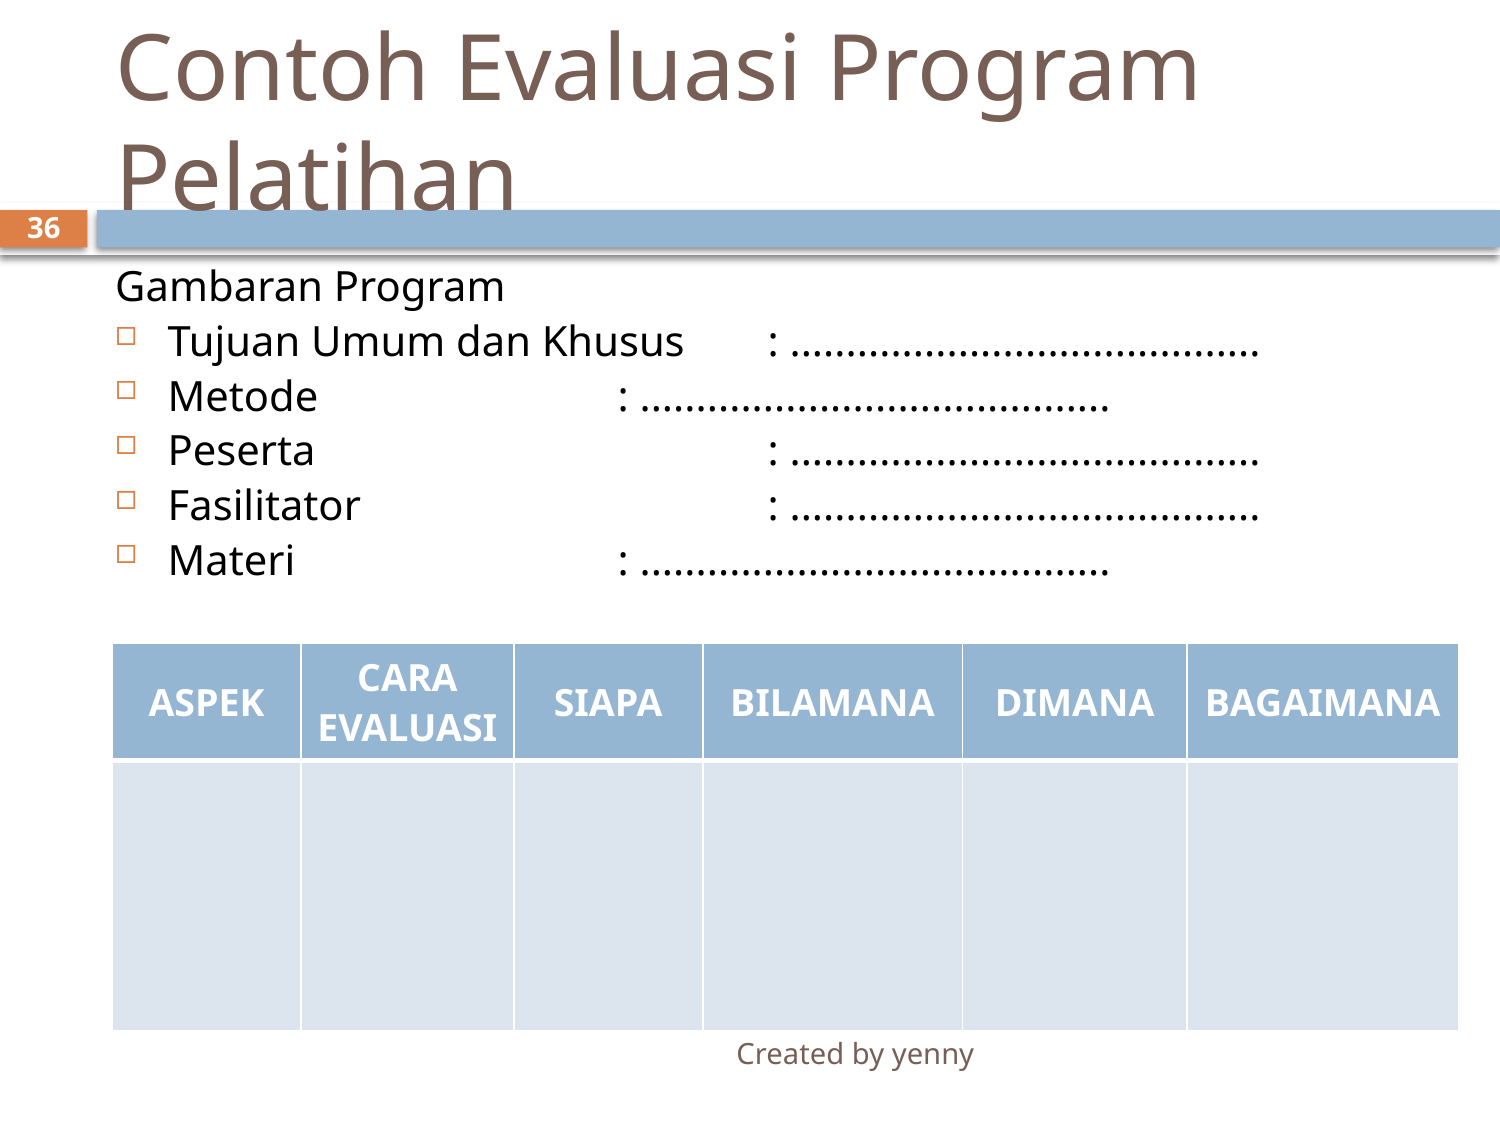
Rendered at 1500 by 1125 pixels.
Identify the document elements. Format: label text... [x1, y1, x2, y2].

title Contoh Evaluasi Program Pelatihan [100, 37, 1438, 200]
footer Created by yenny [99, 1024, 990, 1085]
table_cell [963, 763, 1186, 1030]
table_header BILAMANA [704, 644, 962, 758]
table_cell [704, 763, 962, 1030]
table_header CARA EVALUASI [302, 644, 513, 758]
table_cell [515, 763, 702, 1030]
table_header DIMANA [963, 644, 1186, 758]
table_header BAGAIMANA [1188, 644, 1458, 758]
table_header SIAPA [515, 644, 702, 758]
slide_number 36 [0, 208, 88, 249]
list Gambaran Program Tujuan Umum dan Khusus : .......................................... Metode : .......................................... Peserta : .......................................... Fasilitator : .......................................... Materi : .......................................... [100, 262, 1438, 598]
table_header ASPEK [113, 644, 300, 758]
table_cell [113, 763, 300, 1030]
table_cell [302, 763, 513, 1030]
table_cell [1188, 763, 1458, 1030]
